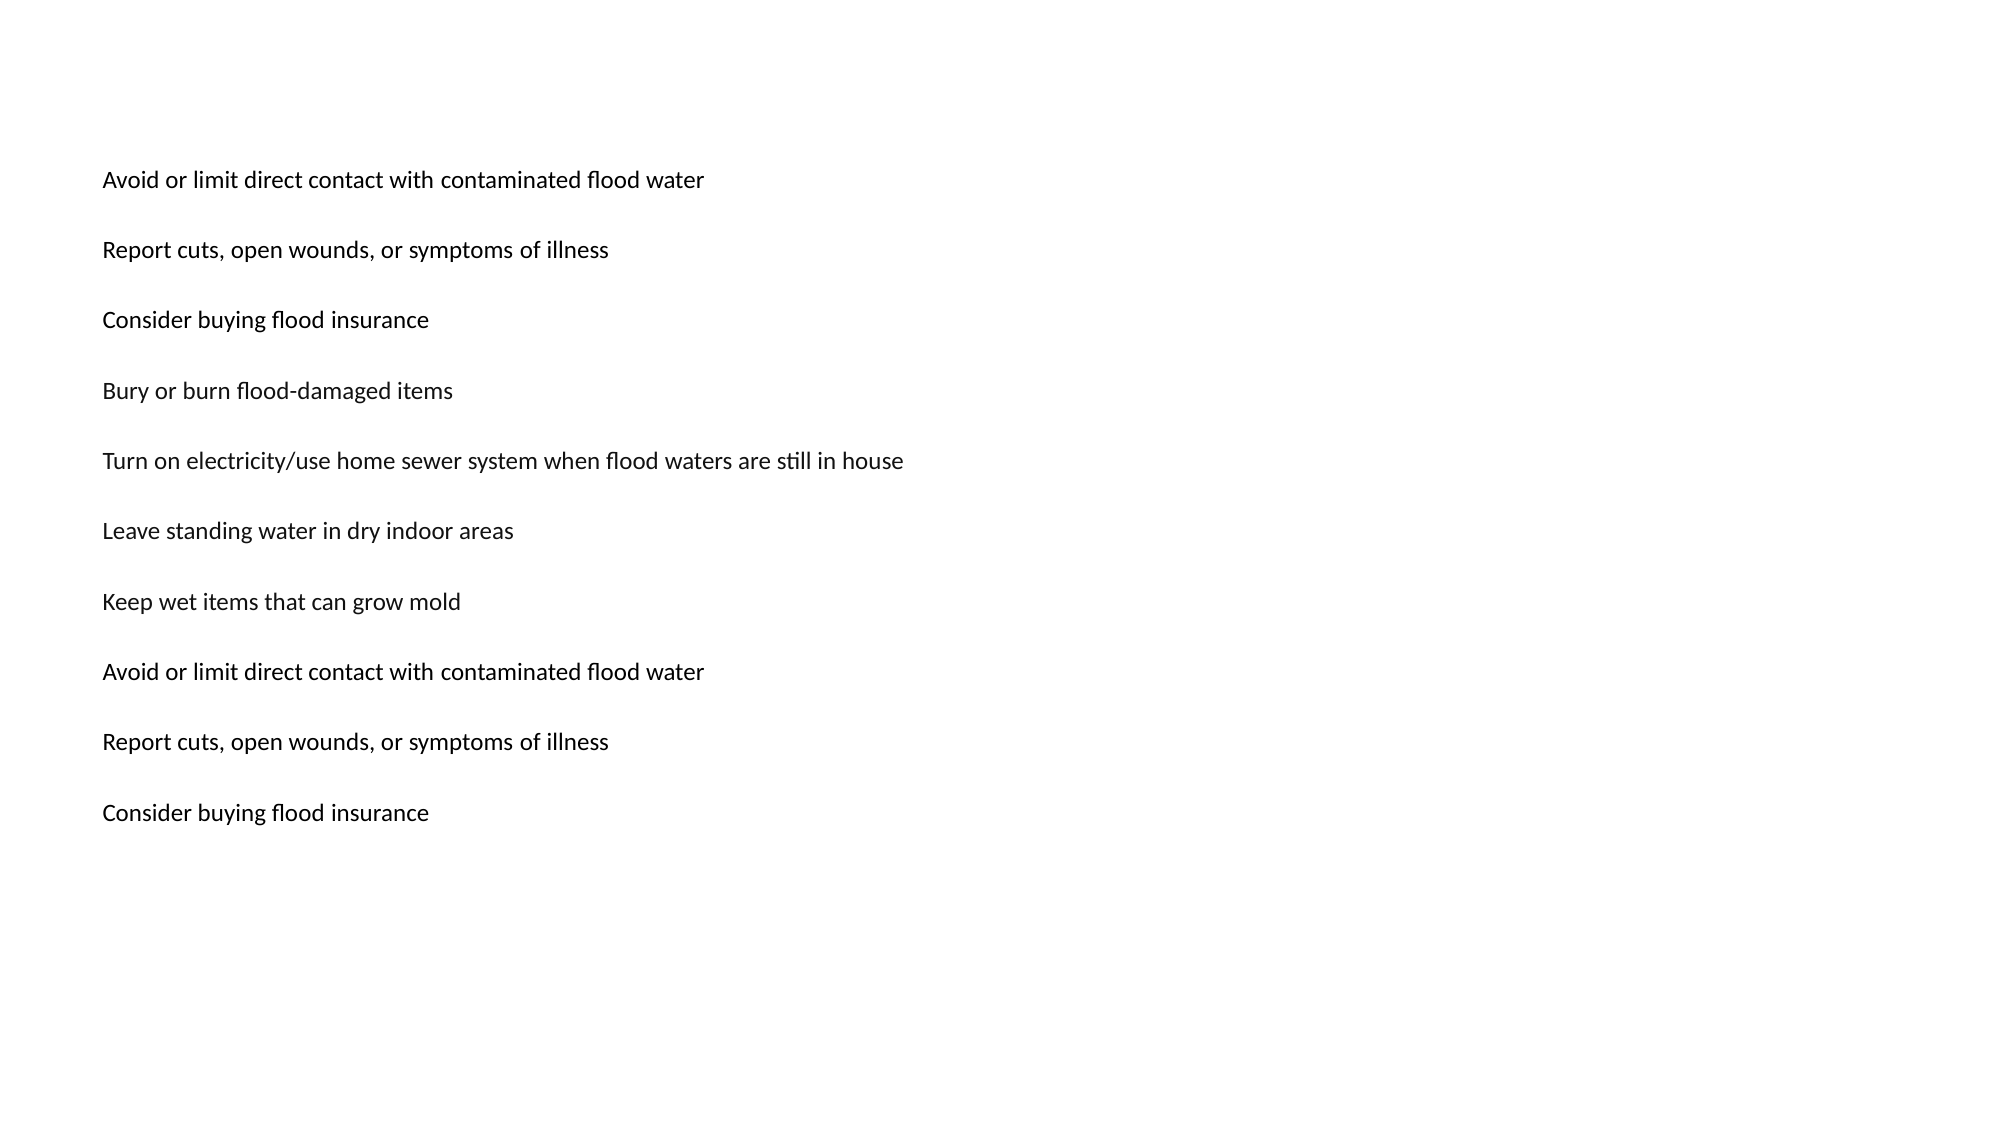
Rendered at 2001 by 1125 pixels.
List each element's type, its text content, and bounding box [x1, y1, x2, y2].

list Avoid or limit direct contact with contaminated flood water Report cuts, open wounds, or symptoms of illness Consider buying flood insurance Bury or burn flood-damaged items Turn on electricity/use home sewer system when flood waters are still in house Leave standing water in dry indoor areas Keep wet items that can grow mold Avoid or limit direct contact with contaminated flood water Report cuts, open wounds, or symptoms of illness Consider buying flood insurance [87, 126, 1813, 840]
